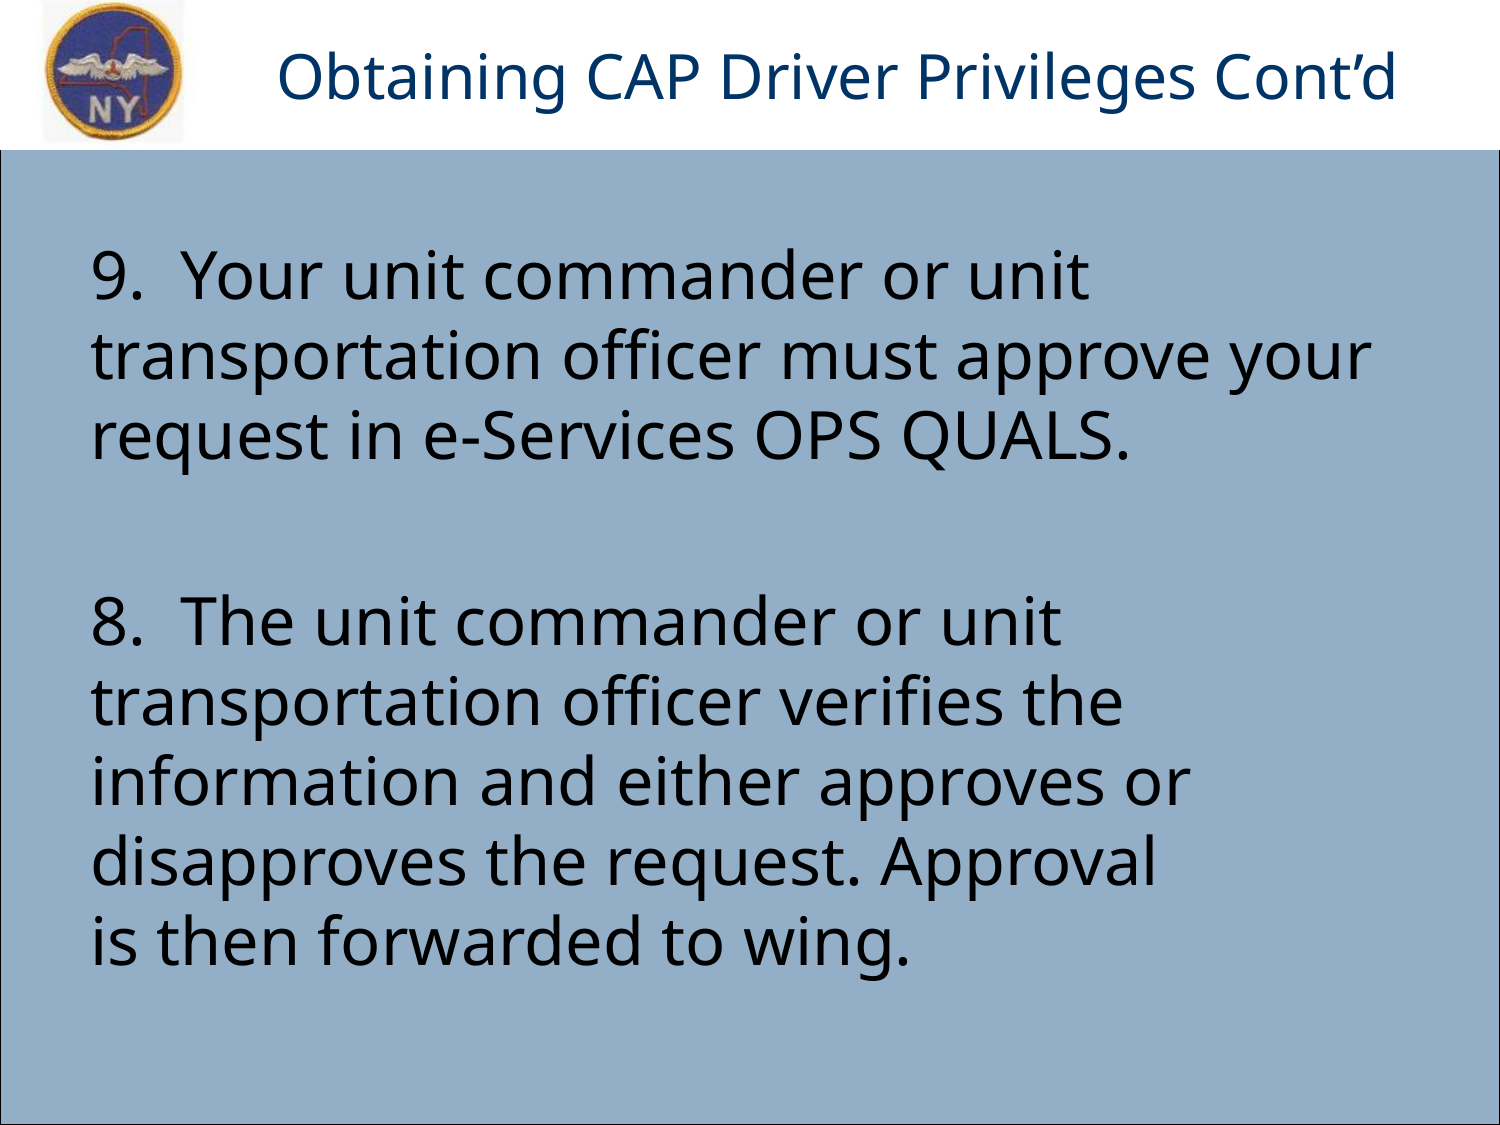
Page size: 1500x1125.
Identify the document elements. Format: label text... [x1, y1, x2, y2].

picture [37, 0, 195, 150]
list 9. Your unit commander or unit transportation officer must approve your request in e-Services OPS QUALS. 8. The unit commander or unit transportation officer verifies the information and either approves or disapproves the request. Approval is then forwarded to wing. [74, 224, 1426, 1101]
title Obtaining CAP Driver Privileges Cont’d [212, 0, 1463, 151]
